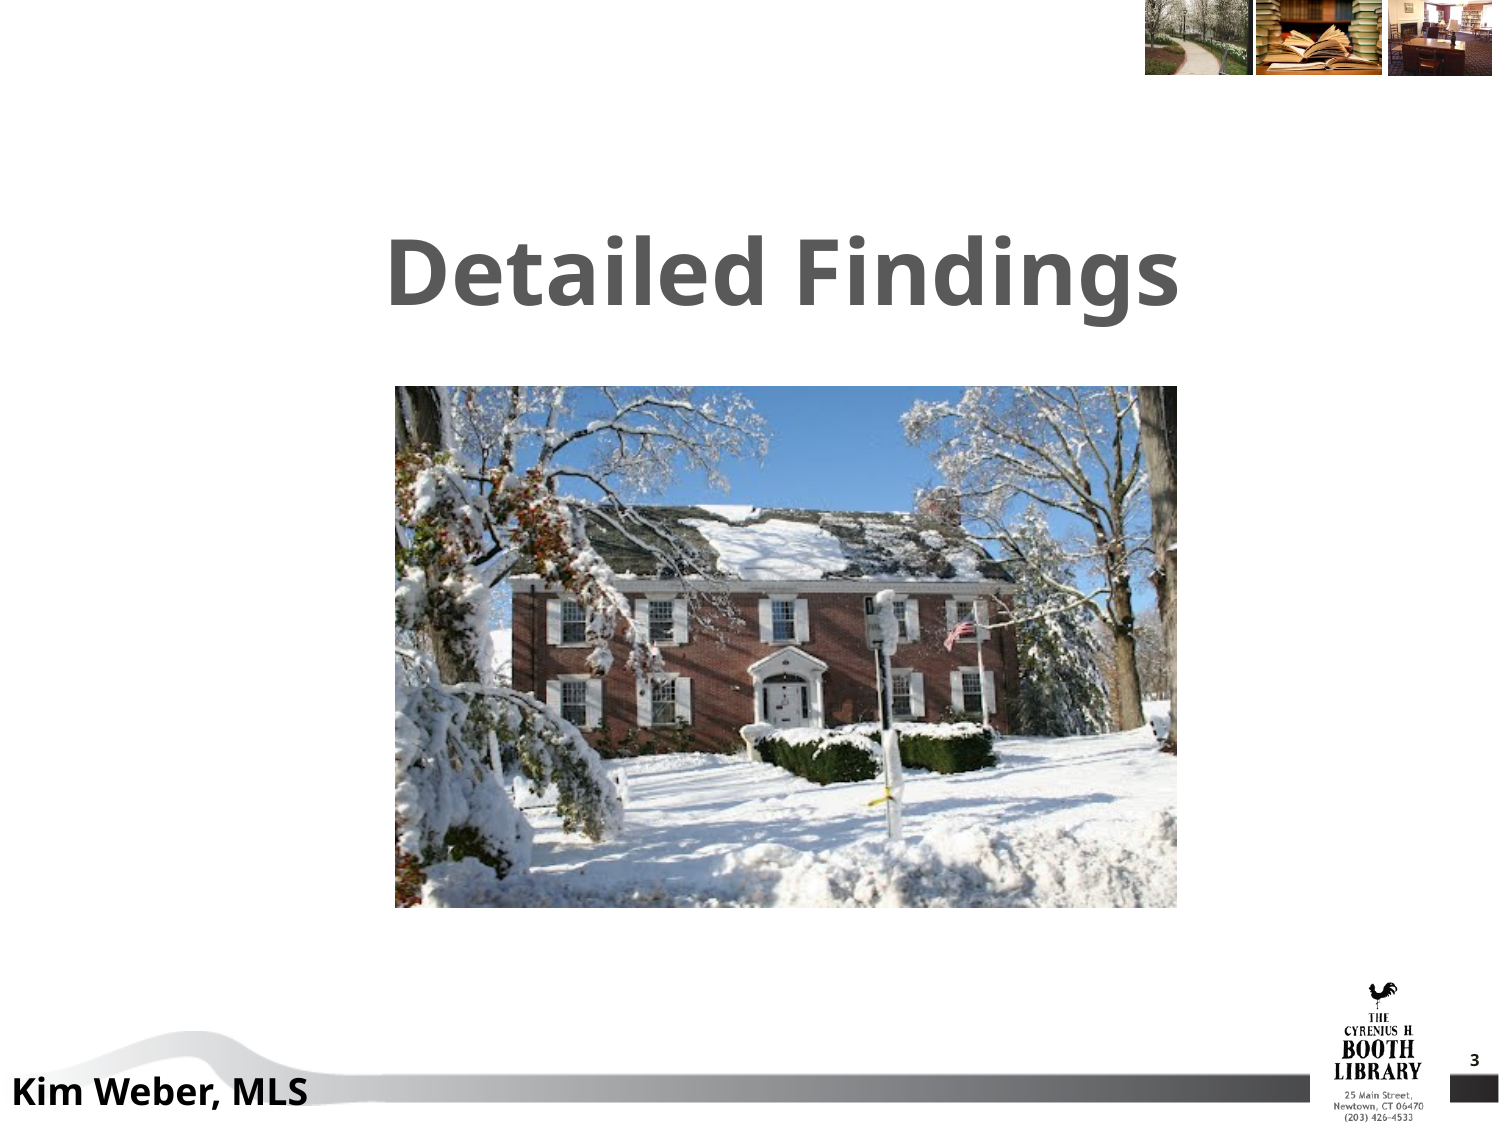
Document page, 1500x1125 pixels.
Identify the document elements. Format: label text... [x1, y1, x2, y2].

picture [0, 971, 1500, 1125]
picture [1145, 0, 1253, 75]
picture [1256, 0, 1382, 75]
picture [394, 386, 1177, 908]
picture [1388, 0, 1492, 76]
title Detailed Findings [107, 215, 1458, 322]
